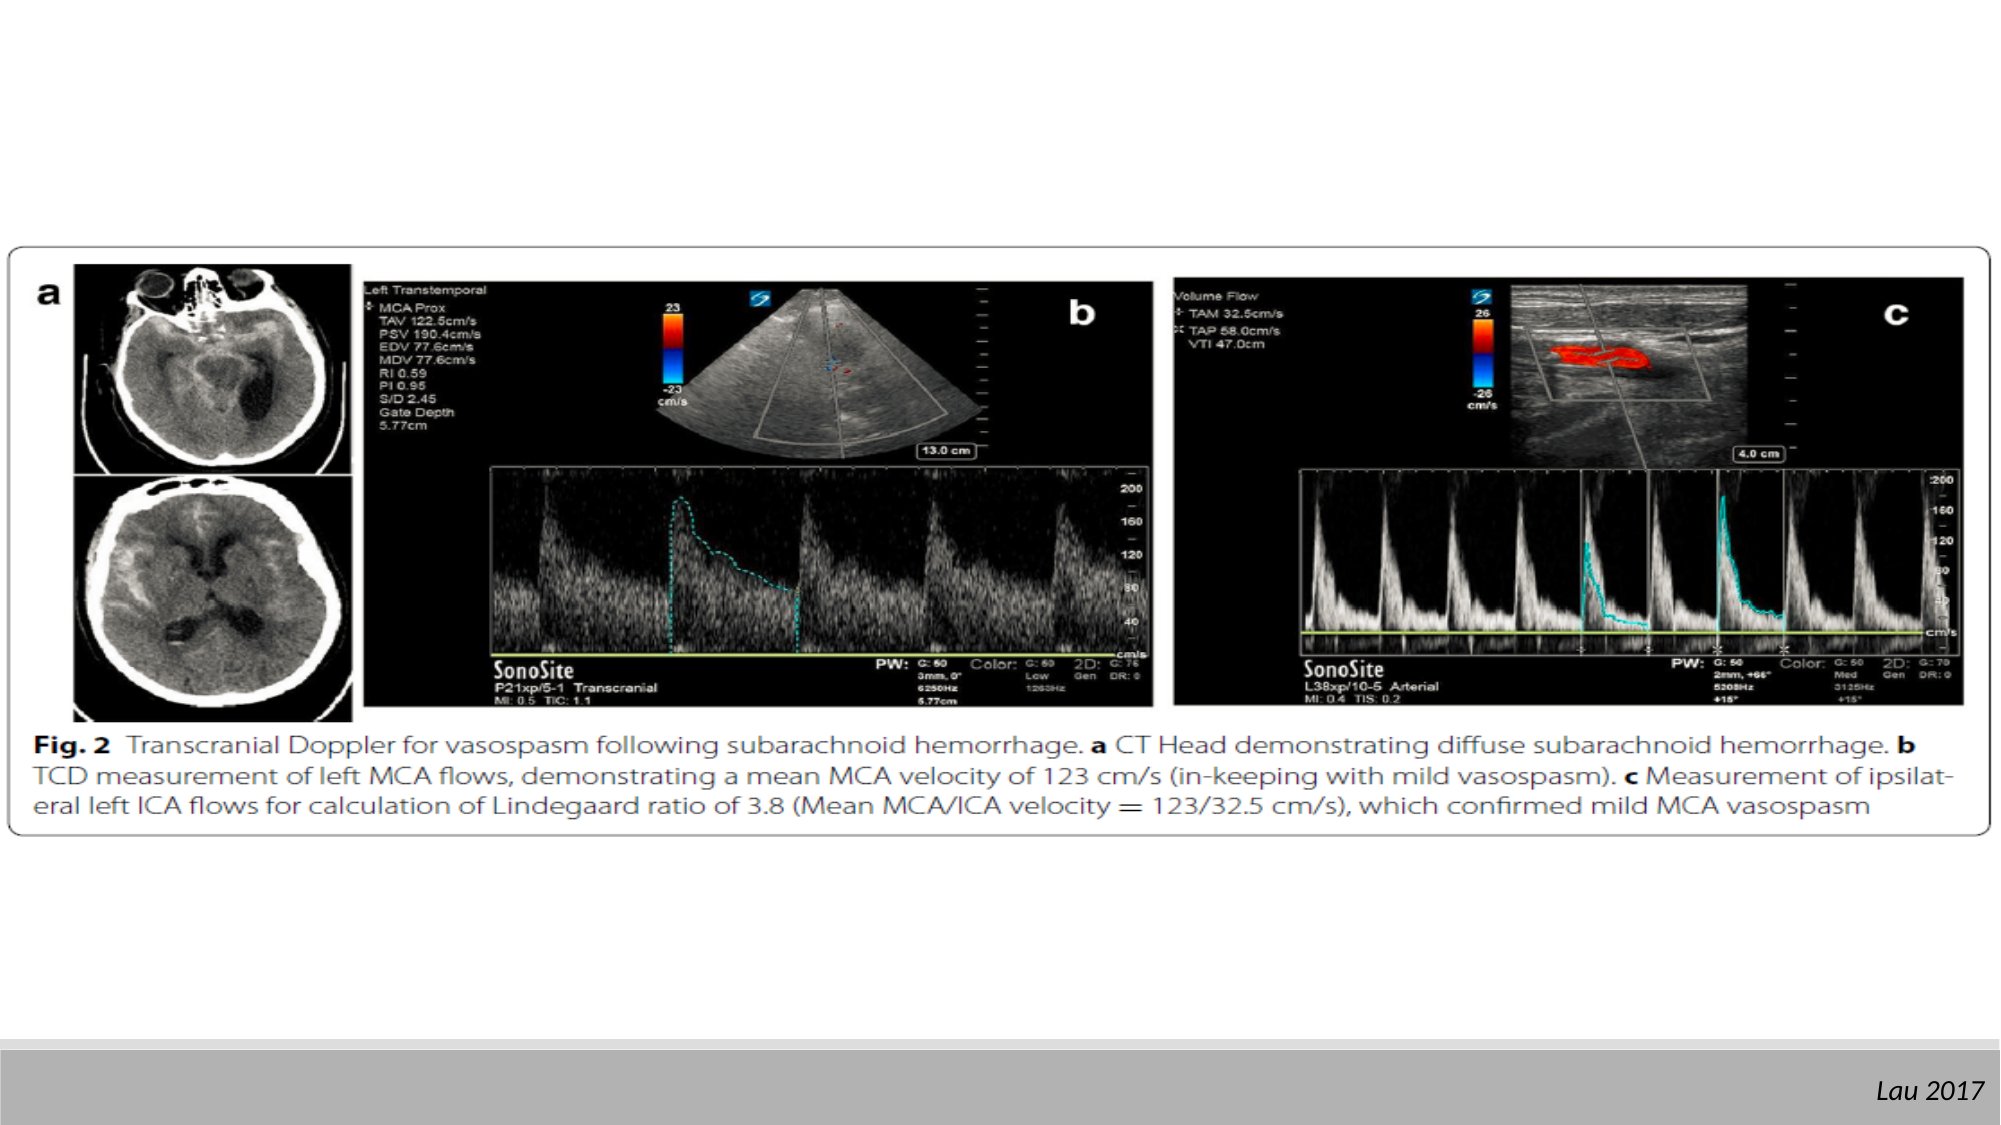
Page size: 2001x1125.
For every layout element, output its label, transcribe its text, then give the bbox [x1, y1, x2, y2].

picture [0, 240, 2000, 842]
text_box Lau 2017 [1861, 1064, 1999, 1114]
